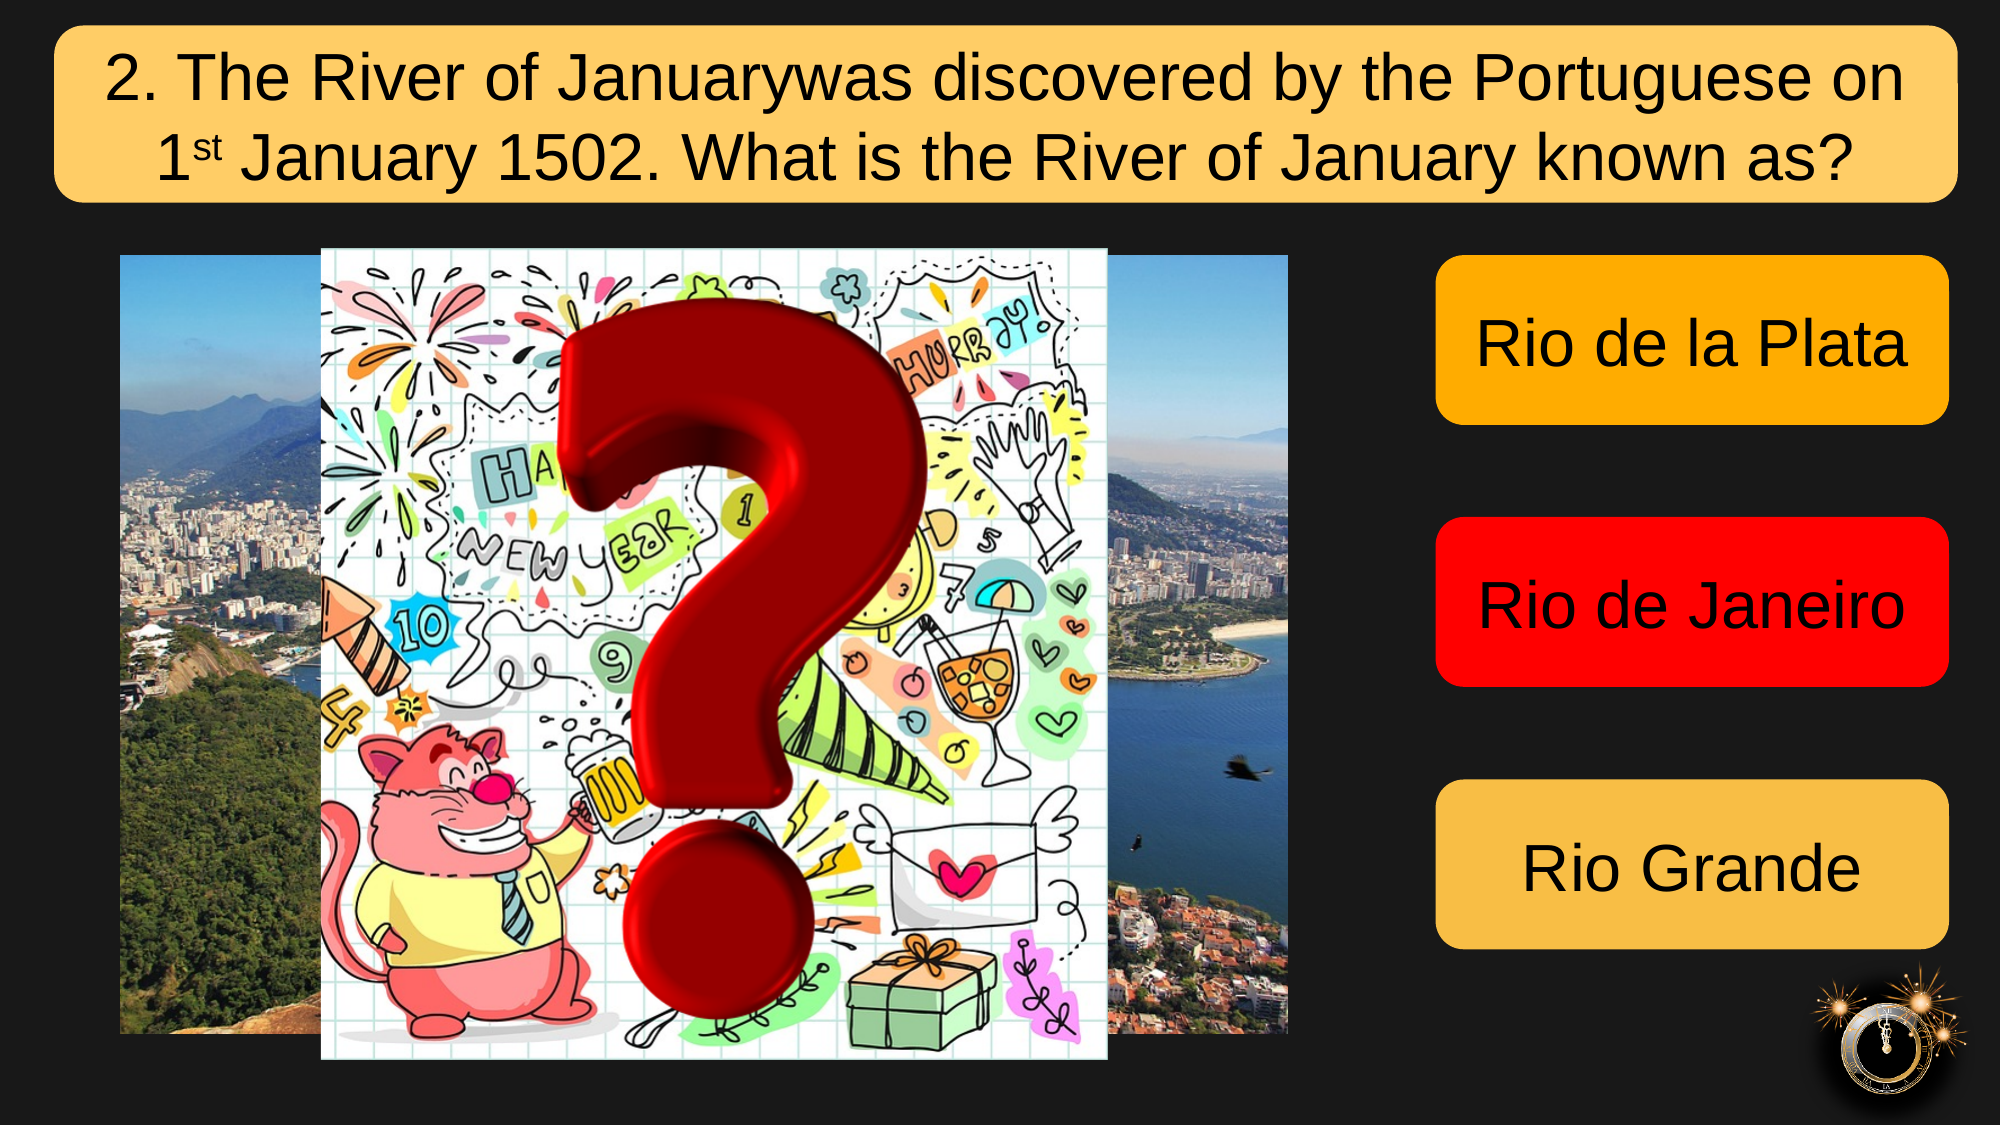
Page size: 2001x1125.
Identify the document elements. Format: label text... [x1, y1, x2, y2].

text_box Rio de la Plata [1433, 253, 1952, 428]
picture [1798, 958, 1975, 1125]
text_box Rio de Janeiro [1433, 514, 1952, 689]
picture [120, 197, 1289, 1091]
text_box 2. The River of Januarywas discovered by the Portuguese on 1st January 1502. What is the River of January known as? [52, 23, 1960, 205]
text_box Rio Grande [1433, 777, 1952, 952]
